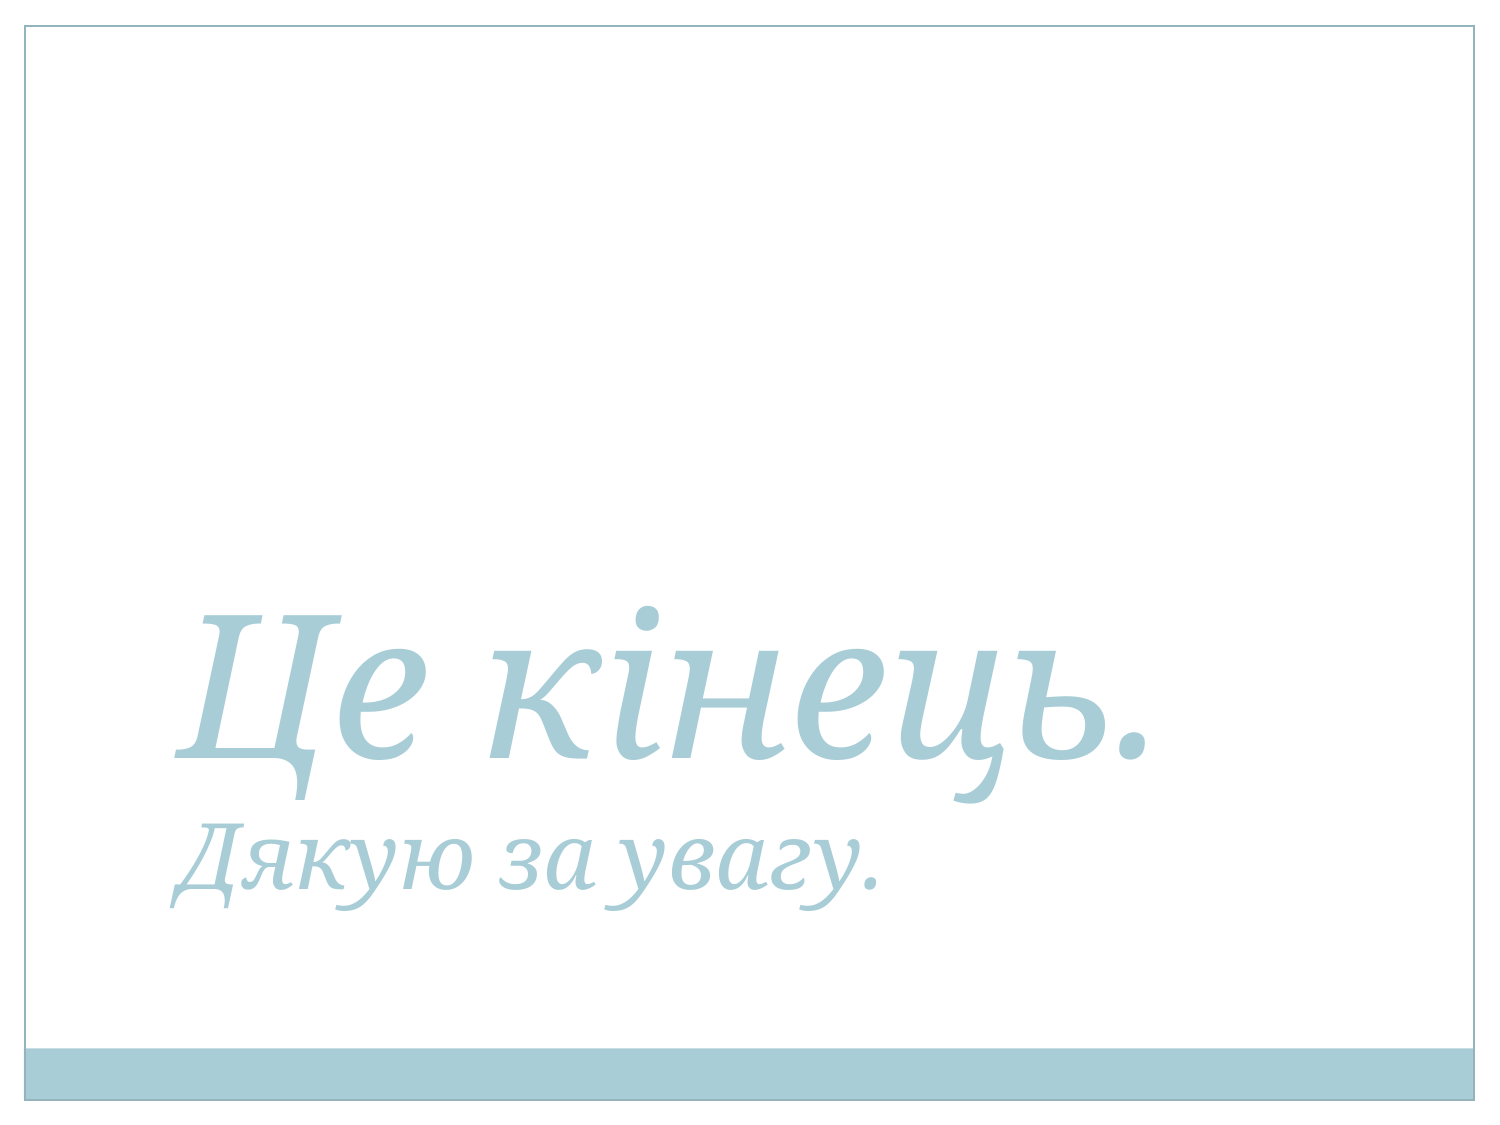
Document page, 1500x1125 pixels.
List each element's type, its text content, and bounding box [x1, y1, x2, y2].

text_box Це кінець. Дякую за увагу. [163, 550, 1348, 916]
